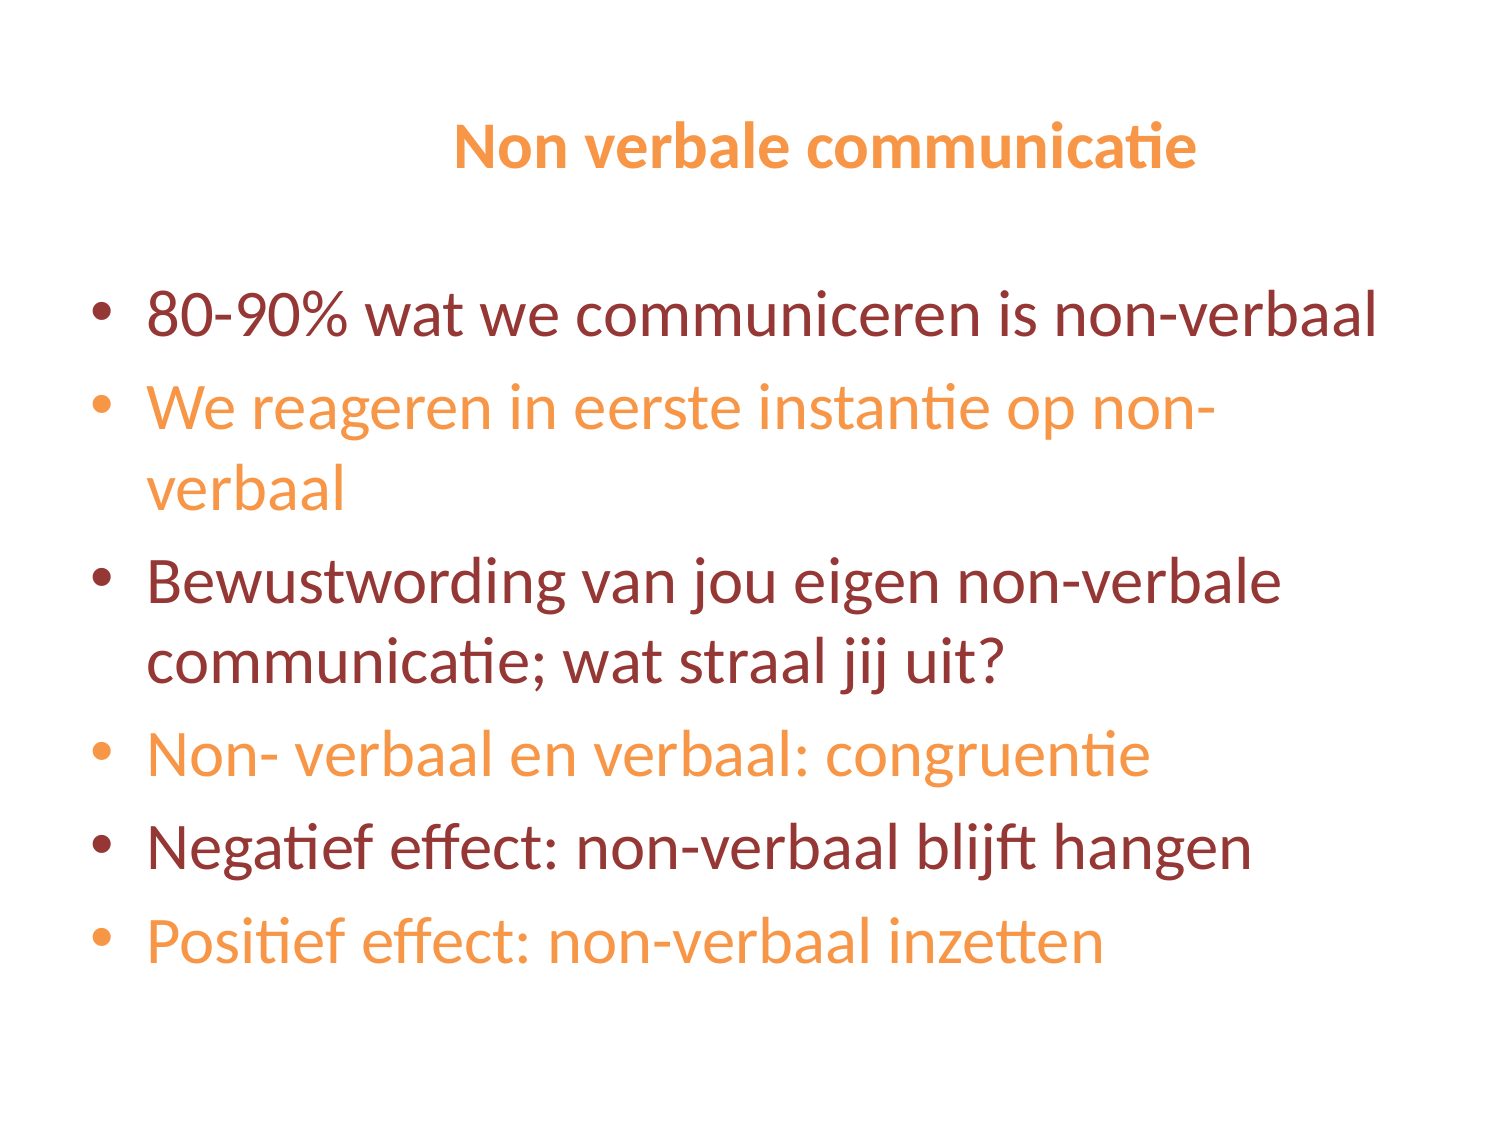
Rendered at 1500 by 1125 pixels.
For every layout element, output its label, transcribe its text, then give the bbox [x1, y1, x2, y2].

title Non verbale communicatie [74, 44, 1426, 233]
list 80-90% wat we communiceren is non-verbaal We reageren in eerste instantie op non-verbaal Bewustwording van jou eigen non-verbale communicatie; wat straal jij uit? Non- verbaal en verbaal: congruentie Negatief effect: non-verbaal blijft hangen Positief effect: non-verbaal inzetten [74, 262, 1426, 1006]
